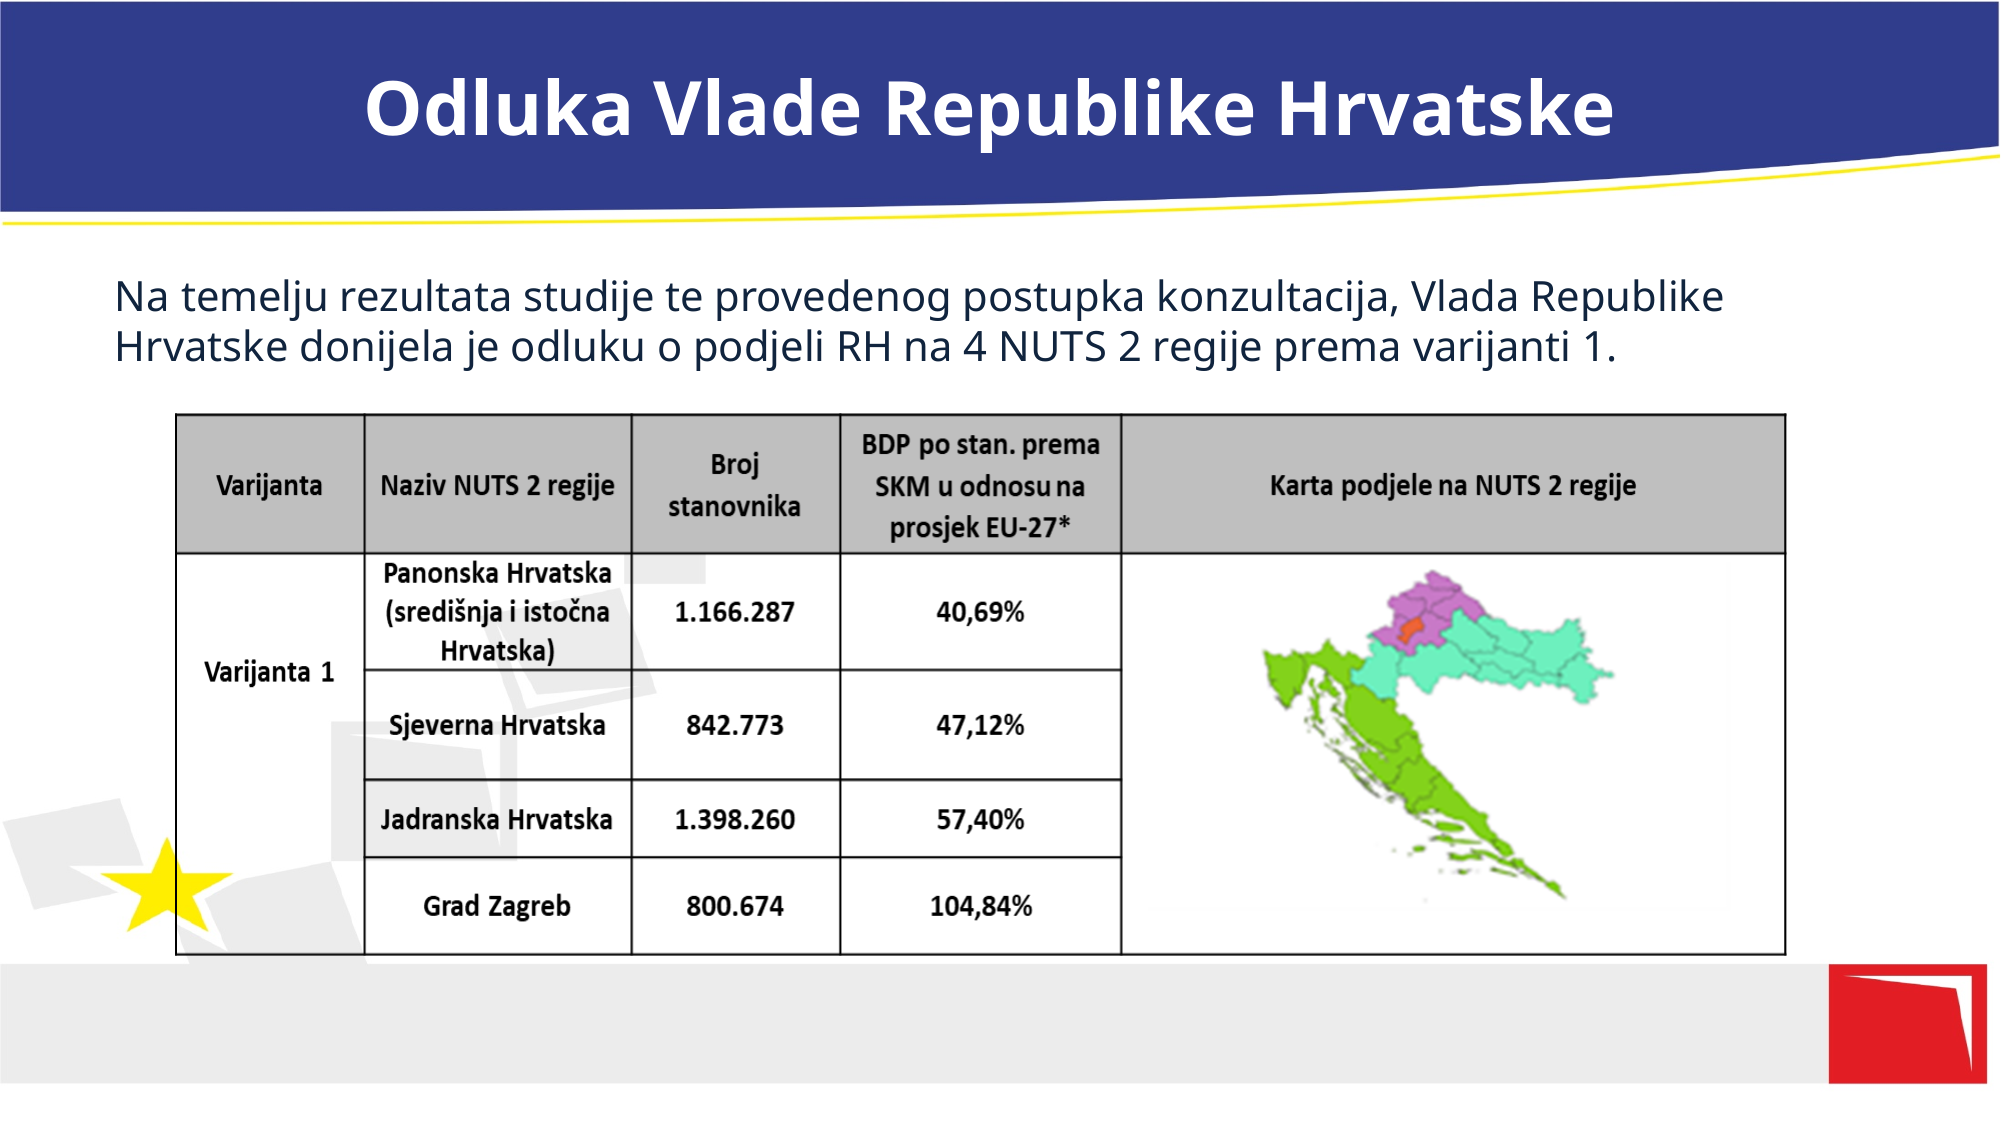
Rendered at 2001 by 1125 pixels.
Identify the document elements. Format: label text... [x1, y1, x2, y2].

list Na temelju rezultata studije te provedenog postupka konzultacija, Vlada Republike Hrvatske donijela je odluku o podjeli RH na 4 NUTS 2 regije prema varijanti 1. [99, 262, 1900, 1005]
picture [0, 0, 2001, 1125]
title Odluka Vlade Republike Hrvatske [99, 35, 1900, 176]
